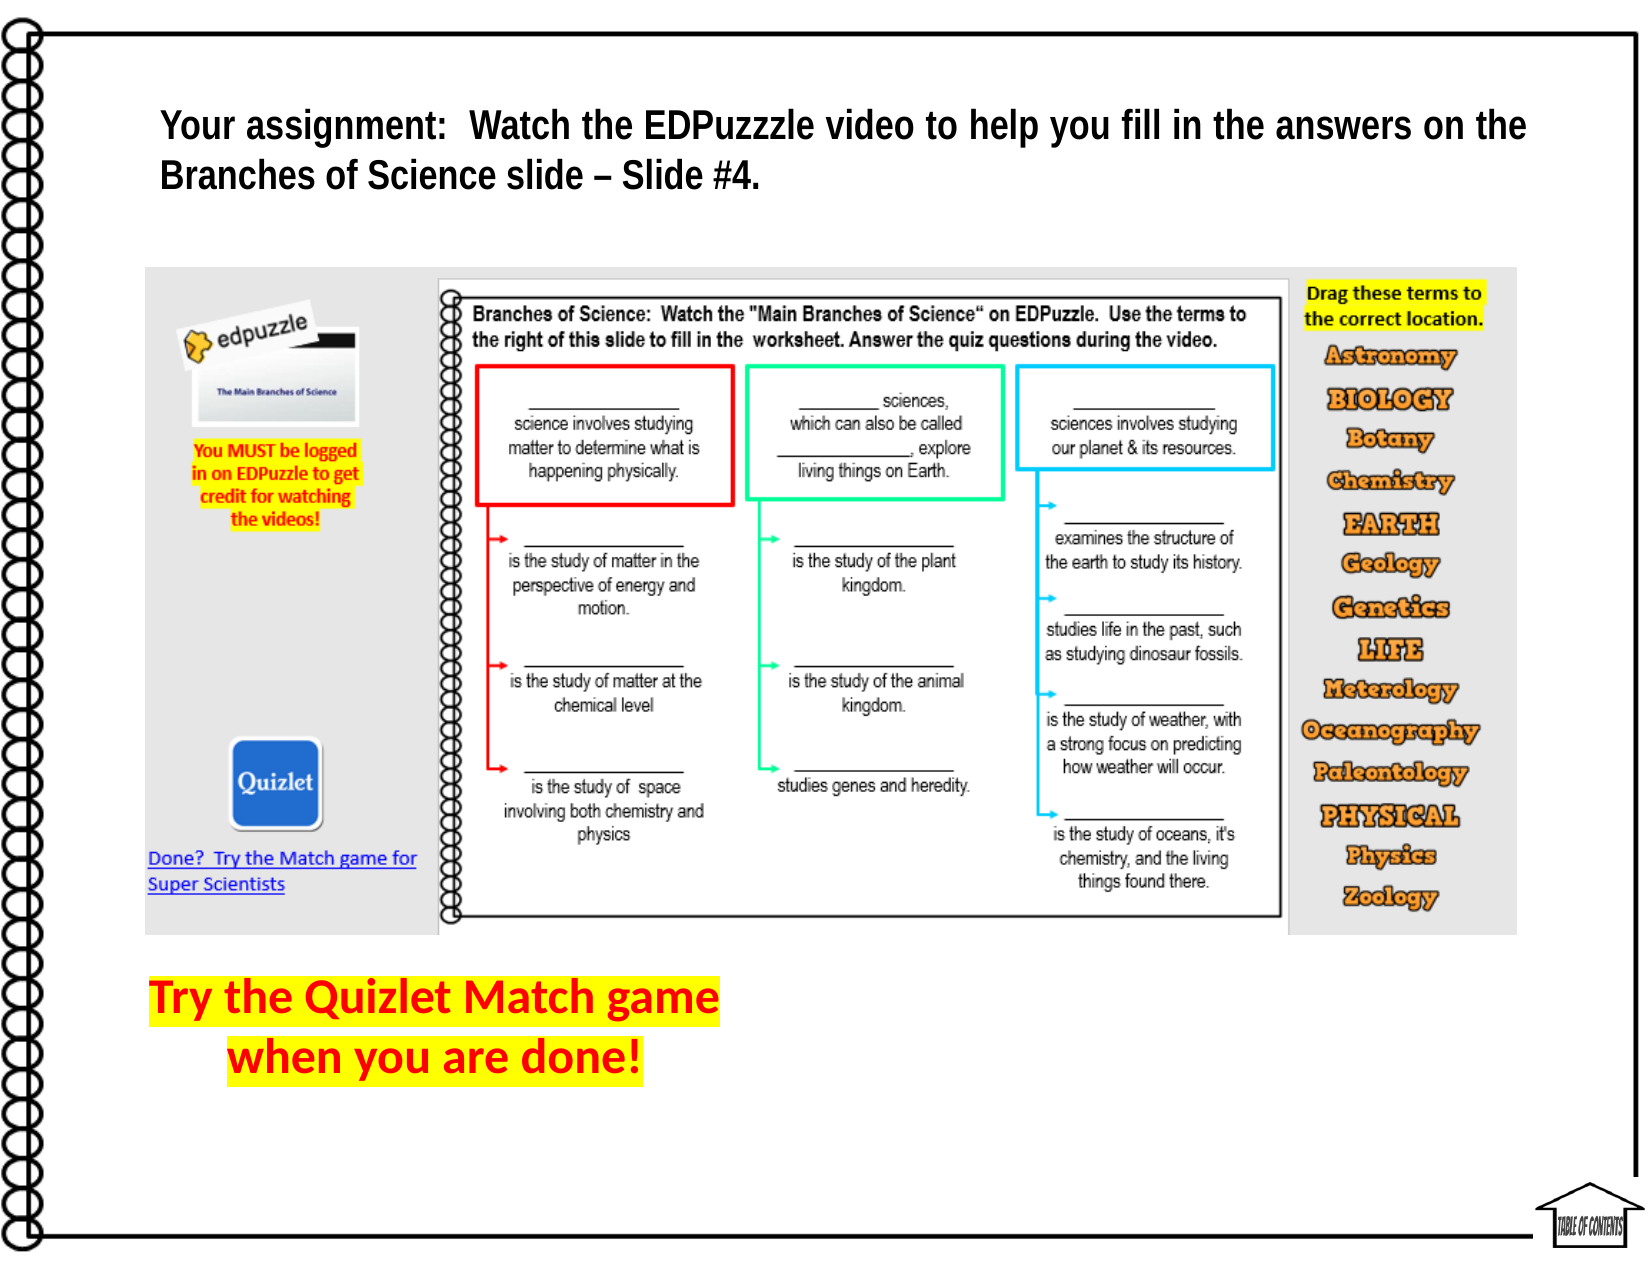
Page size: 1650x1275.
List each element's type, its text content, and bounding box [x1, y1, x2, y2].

text_box Try the Quizlet Match game when you are done! [128, 956, 741, 1092]
text_box Your assignment: Watch the EDPuzzzle video to help you fill in the answers on the Branches of Science slide – Slide #4. [145, 90, 1544, 205]
picture [0, 0, 1650, 1275]
